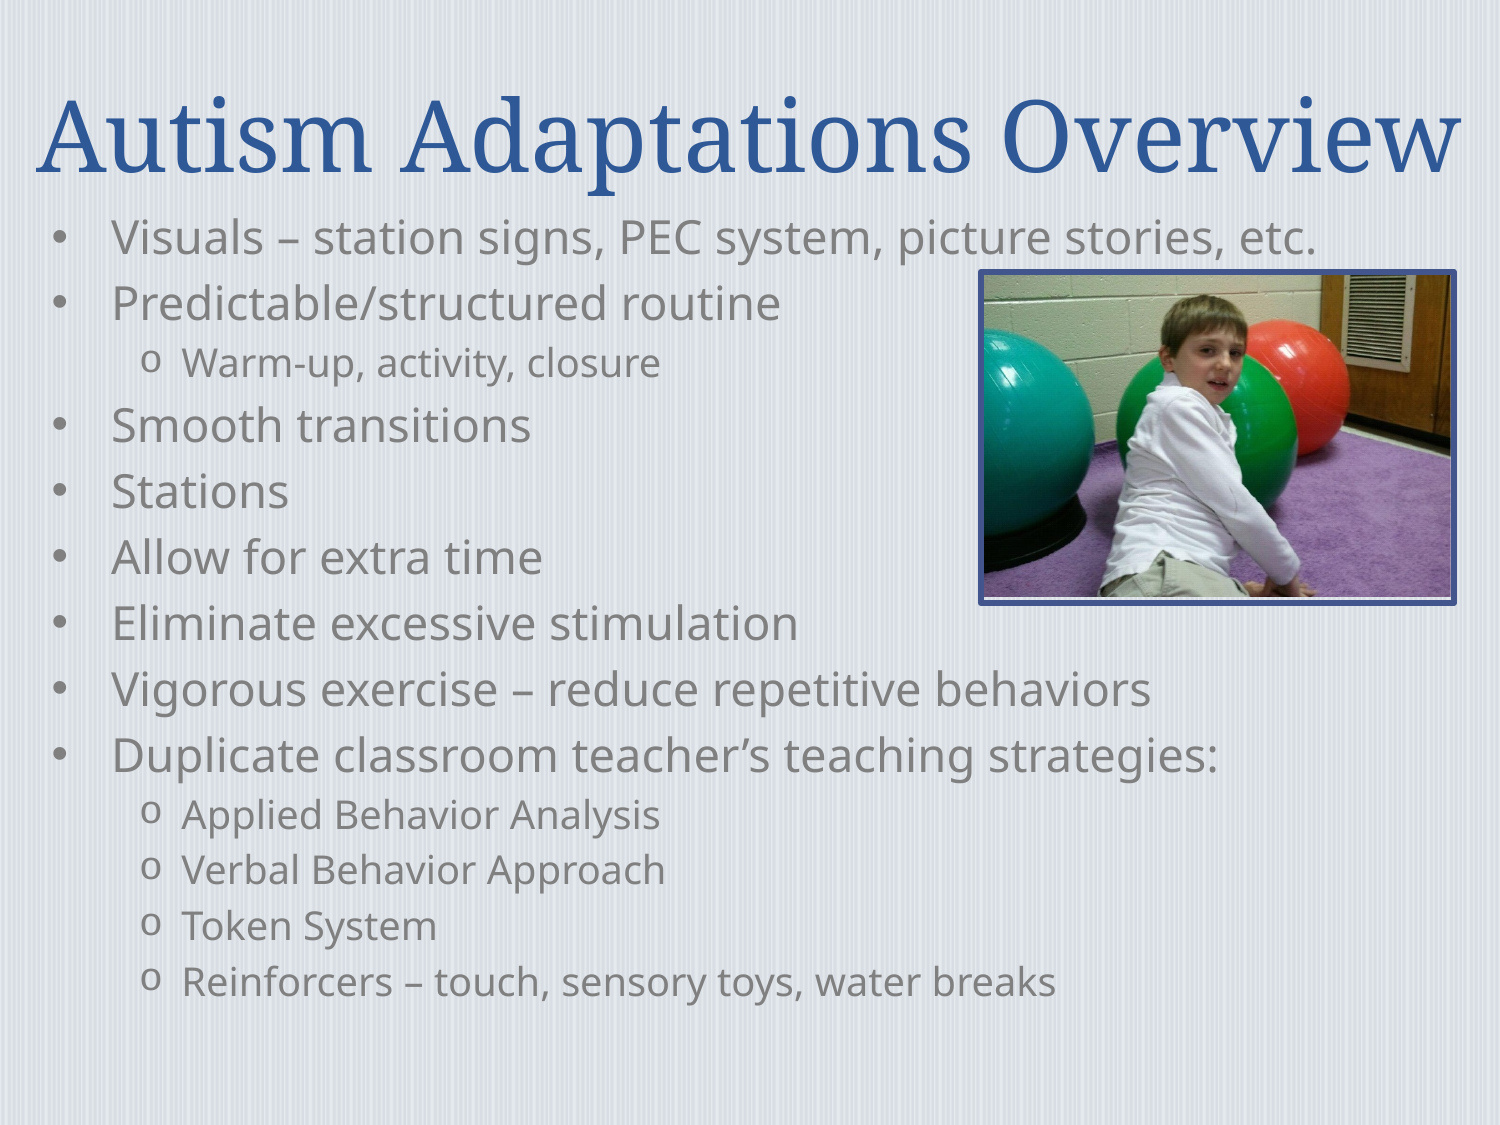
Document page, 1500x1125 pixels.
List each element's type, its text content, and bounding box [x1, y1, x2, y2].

title Autism Adaptations Overview [0, 0, 1500, 200]
picture [983, 274, 1451, 601]
list Visuals – station signs, PEC system, picture stories, etc. Predictable/structured routine Warm-up, activity, closure Smooth transitions Stations Allow for extra time Eliminate excessive stimulation Vigorous exercise – reduce repetitive behaviors Duplicate classroom teacher’s teaching strategies: Applied Behavior Analysis Verbal Behavior Approach Token System Reinforcers – touch, sensory toys, water breaks [0, 200, 1500, 1013]
